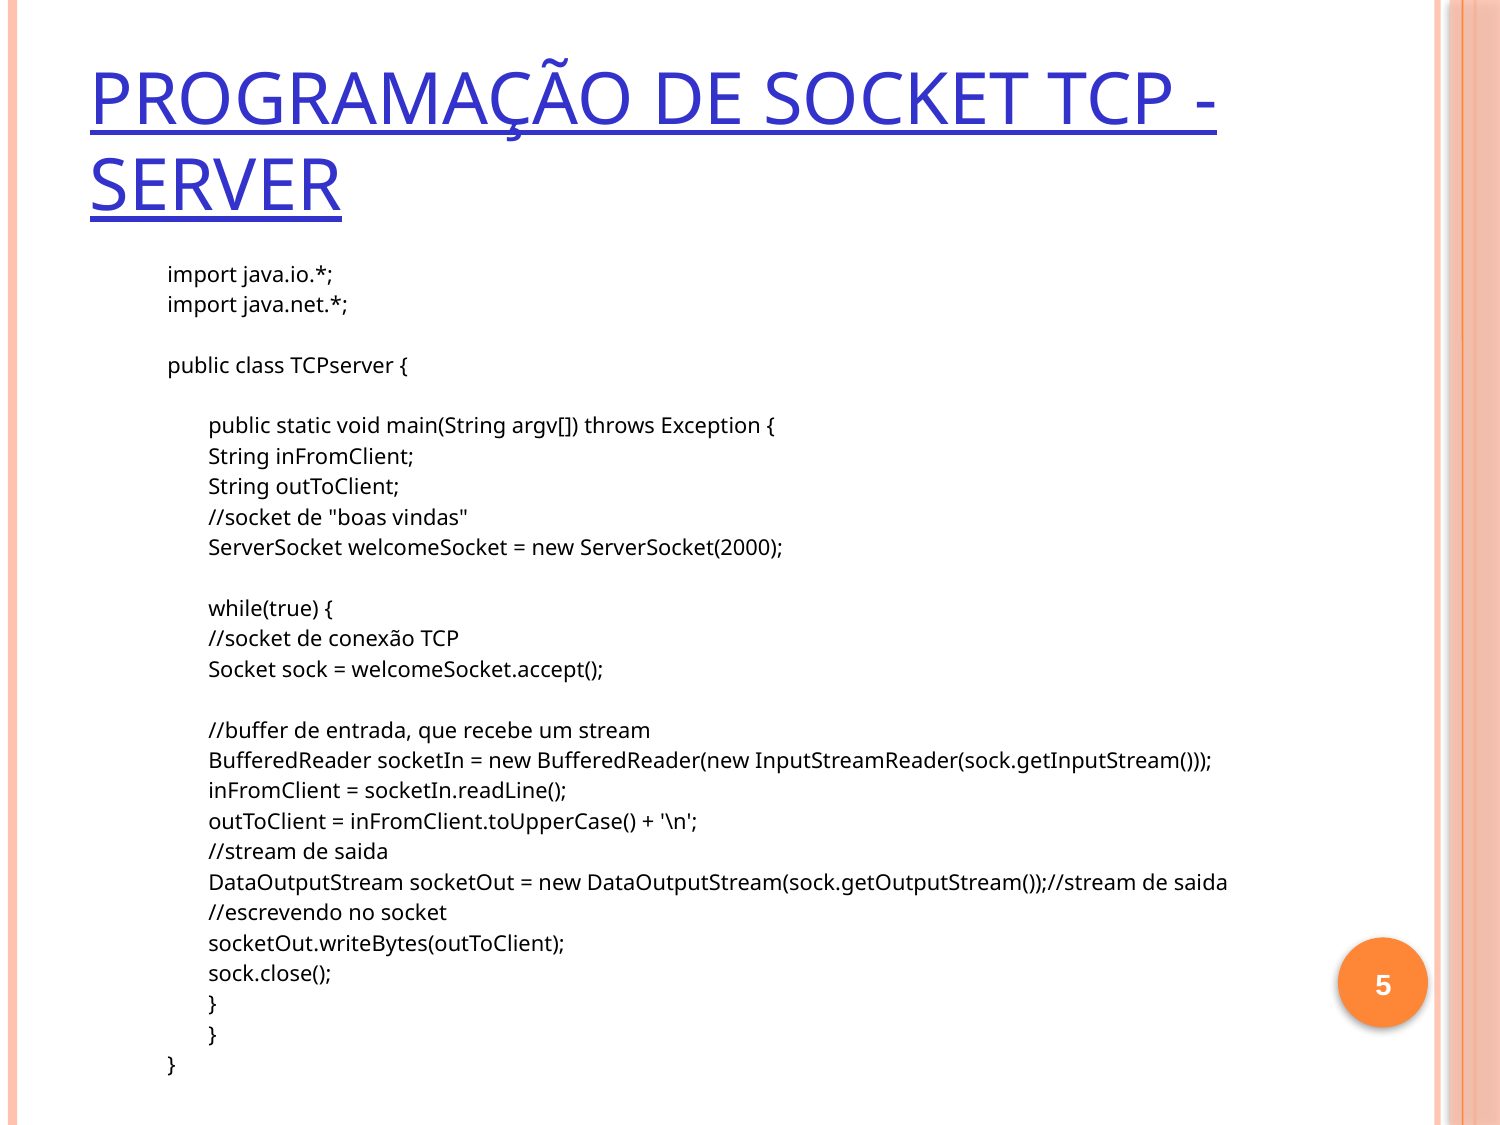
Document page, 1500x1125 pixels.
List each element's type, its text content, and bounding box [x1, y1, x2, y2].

title Programação de Socket TCP - Server [75, 45, 1300, 233]
list import java.io.*; import java.net.*; public class TCPserver { public static void main(String argv[]) throws Exception { String inFromClient; String outToClient; //socket de "boas vindas" ServerSocket welcomeSocket = new ServerSocket(2000); while(true) { //socket de conexão TCP Socket sock = welcomeSocket.accept(); //buffer de entrada, que recebe um stream BufferedReader socketIn = new BufferedReader(new InputStreamReader(sock.getInputStream())); inFromClient = socketIn.readLine(); outToClient = inFromClient.toUpperCase() + '\n'; //stream de saida DataOutputStream socketOut = new DataOutputStream(sock.getOutputStream());//stream de saida //escrevendo no socket socketOut.writeBytes(outToClient); sock.close(); } } } [140, 257, 1500, 1090]
slide_number 5 [1333, 940, 1434, 1027]
